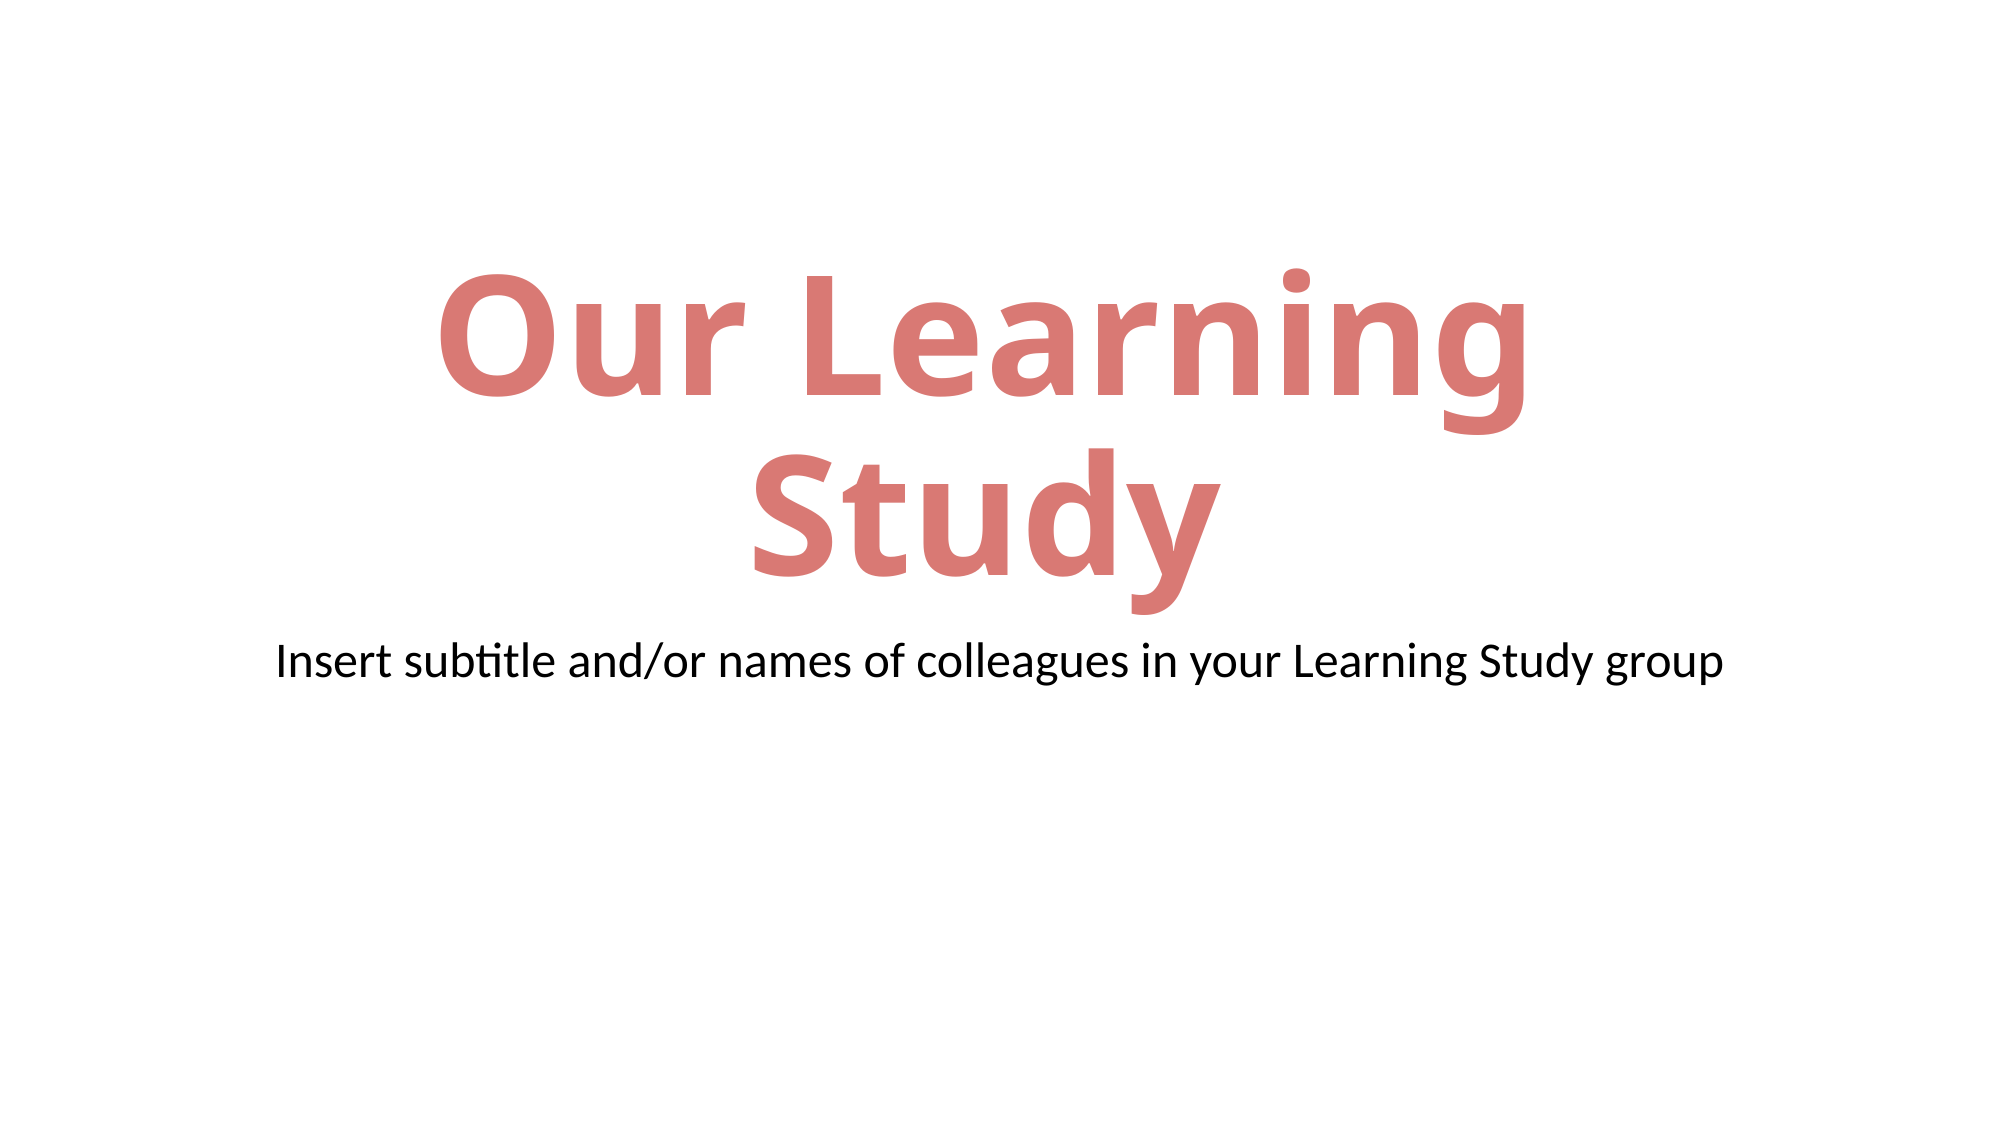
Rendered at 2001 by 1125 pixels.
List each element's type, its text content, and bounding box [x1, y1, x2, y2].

title Our Learning Study [234, 227, 1735, 619]
subtitle Insert subtitle and/or names of colleagues in your Learning Study group [249, 626, 1750, 898]
